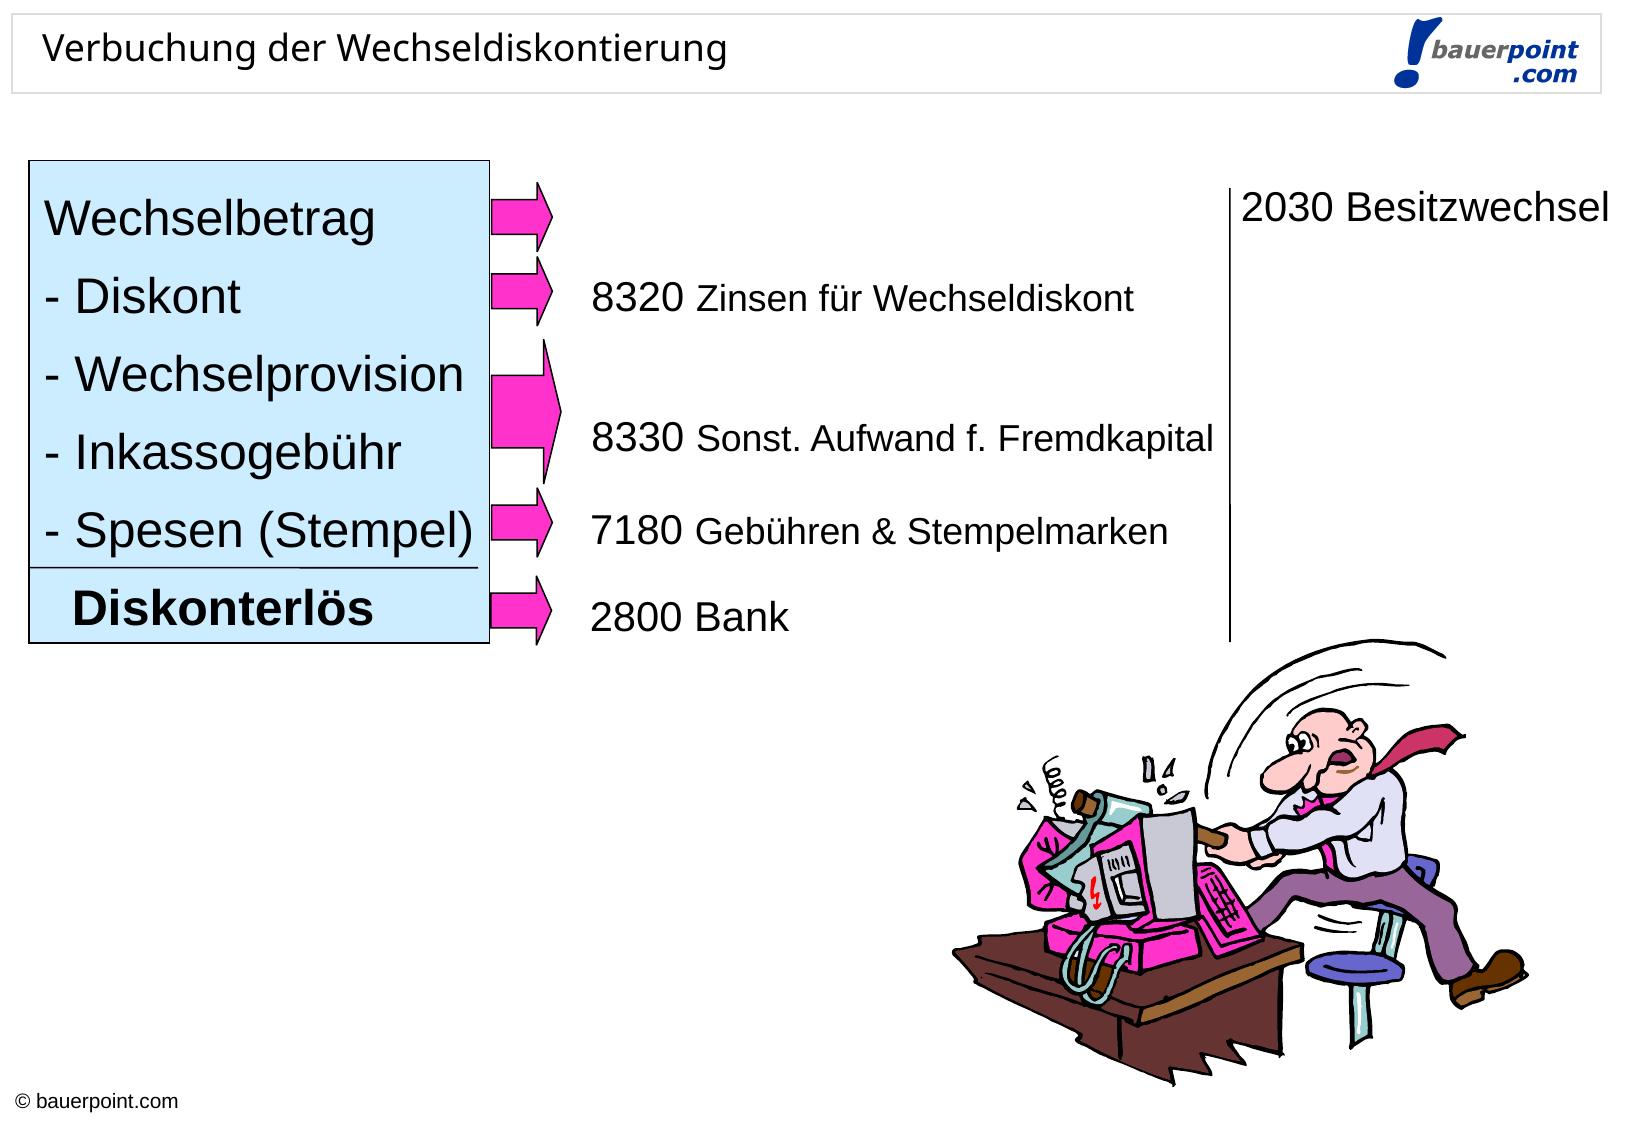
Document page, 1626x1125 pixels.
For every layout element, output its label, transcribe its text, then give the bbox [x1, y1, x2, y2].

text_box 7180 Gebühren & Stempelmarken [575, 495, 1184, 561]
text_box Wechselbetrag - Diskont - Wechselprovision - Inkassogebühr - Spesen (Stempel) Diskonterlös [29, 160, 490, 643]
text_box [490, 575, 552, 646]
text_box 8320 Zinsen für Wechseldiskont 8330 Sonst. Aufwand f. Fremdkapital [576, 242, 1229, 537]
text_box 2030 Besitzwechsel [1226, 152, 1625, 238]
text_box 2800 Bank [575, 562, 805, 647]
picture [951, 638, 1530, 1088]
text_box [491, 182, 553, 252]
text_box [491, 487, 553, 558]
text_box Verbuchung der Wechseldiskontierung [27, 16, 744, 77]
text_box [491, 256, 553, 327]
text_box [491, 339, 561, 485]
picture [1394, 17, 1592, 89]
